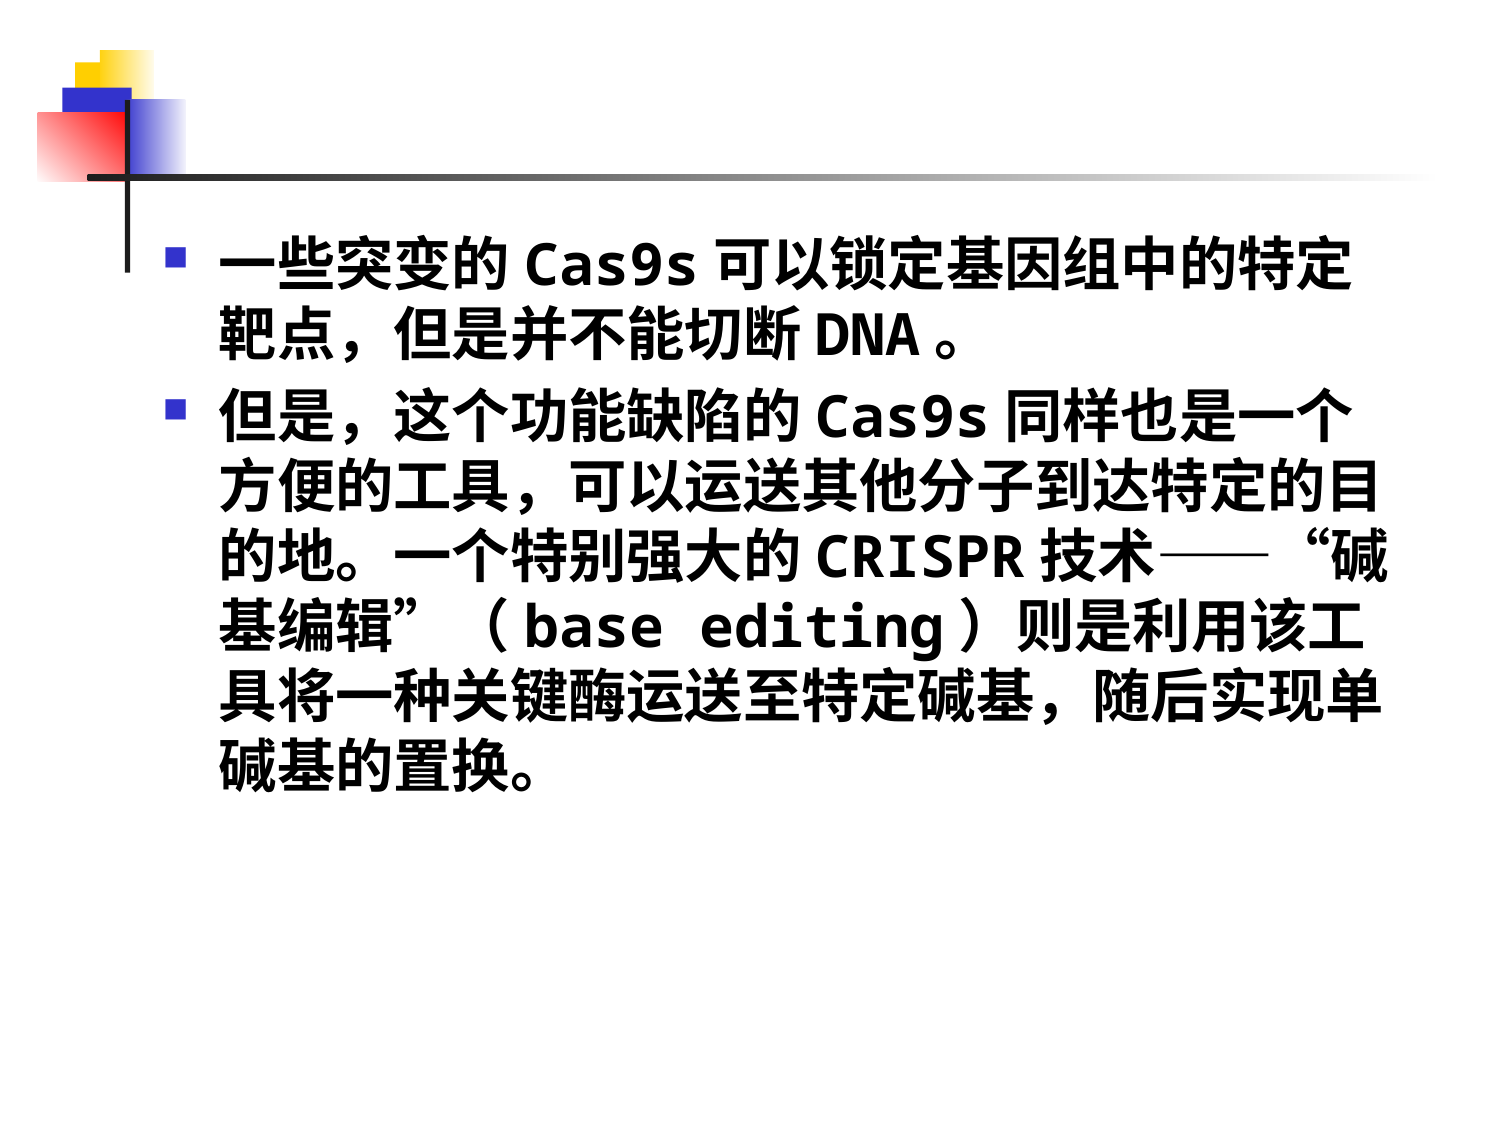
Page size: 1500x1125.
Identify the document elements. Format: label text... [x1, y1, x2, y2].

list 一些突变的Cas9s可以锁定基因组中的特定靶点，但是并不能切断DNA。 但是，这个功能缺陷的Cas9s同样也是一个方便的工具，可以运送其他分子到达特定的目的地。一个特别强大的CRISPR技术——“碱基编辑”（base editing）则是利用该工具将一种关键酶运送至特定碱基，随后实现单碱基的置换。 [147, 220, 1423, 976]
